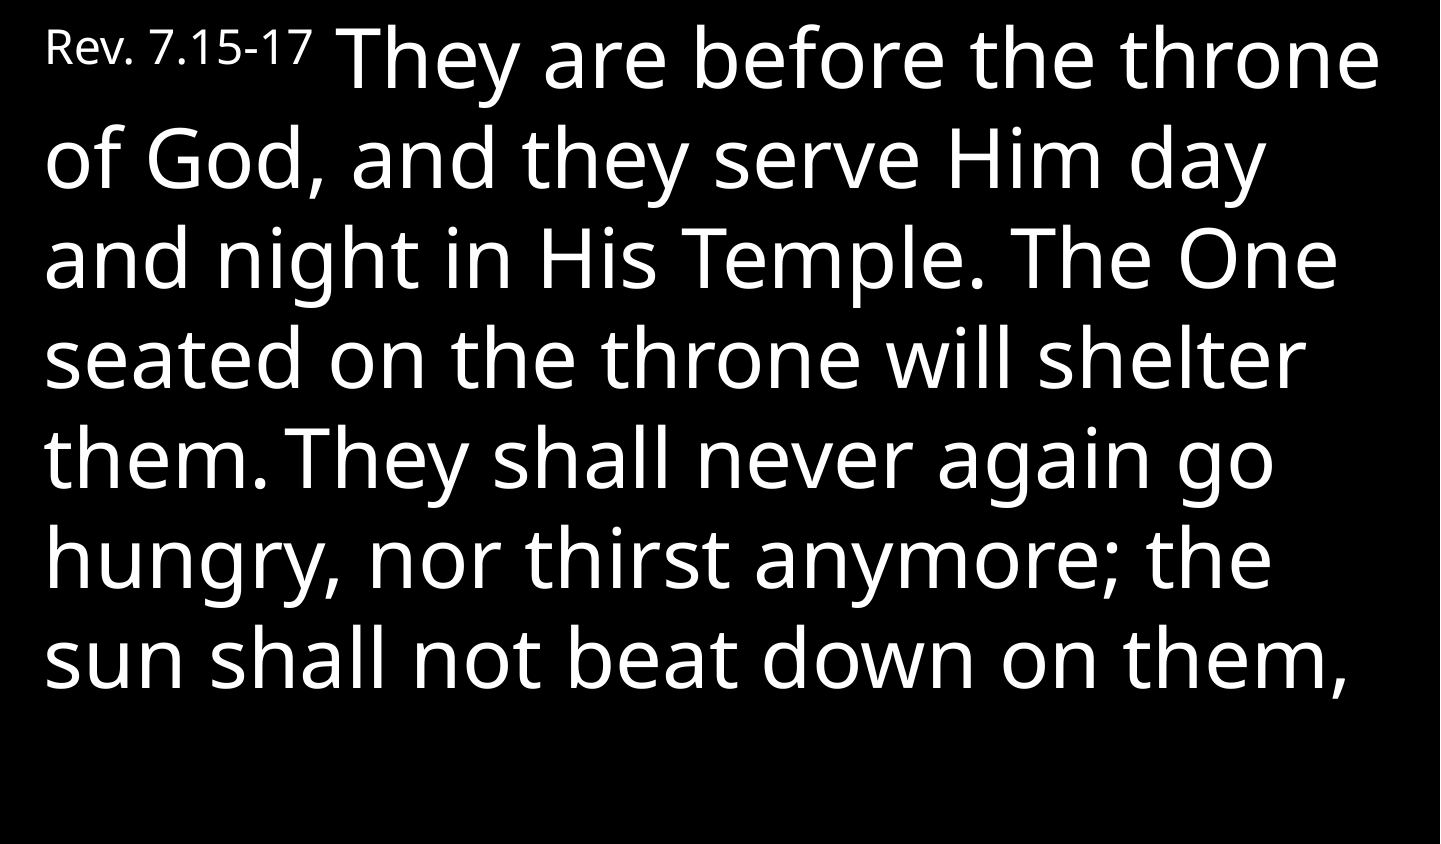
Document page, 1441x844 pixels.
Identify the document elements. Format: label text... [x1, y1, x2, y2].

subtitle Rev. 7.15-17 They are before the throne of God, and they serve Him day and night in His Temple. The One seated on the throne will shelter them. They shall never again go hungry, nor thirst anymore; the sun shall not beat down on them, [32, 0, 1408, 844]
